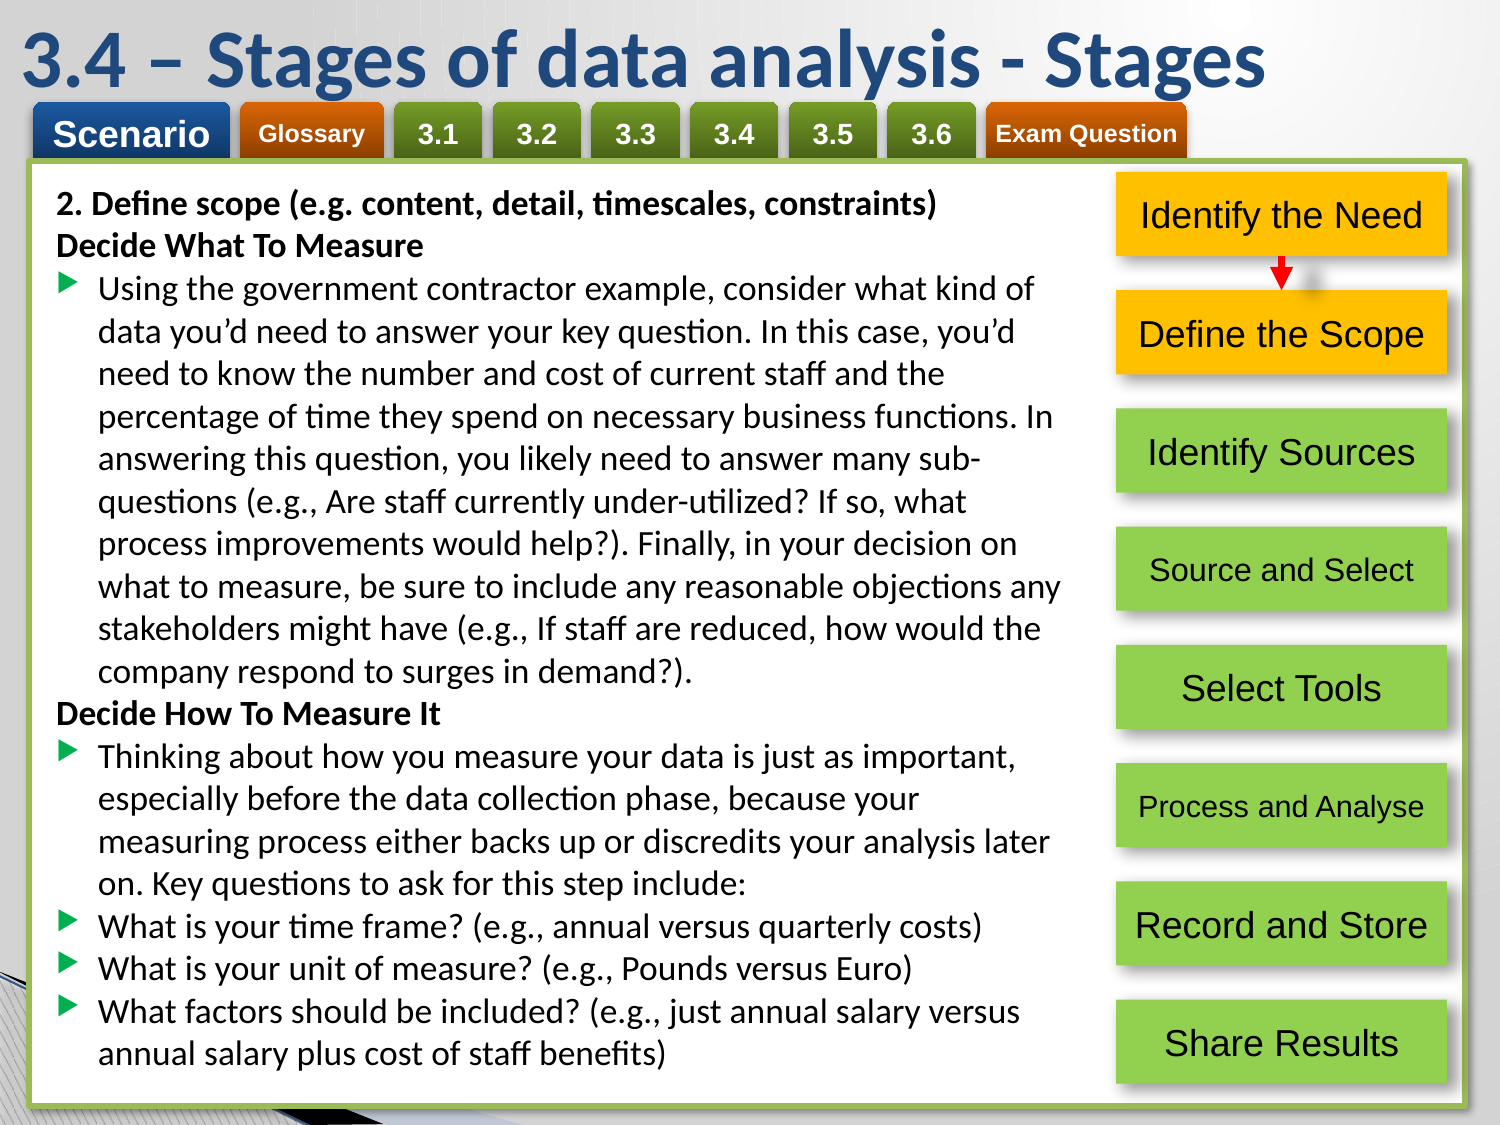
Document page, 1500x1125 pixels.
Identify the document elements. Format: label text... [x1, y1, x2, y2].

text_box Share Results [1116, 999, 1447, 1084]
list 2. Define scope (e.g. content, detail, timescales, constraints) Decide What To Measure Using the government contractor example, consider what kind of data you’d need to answer your key question. In this case, you’d need to know the number and cost of current staff and the percentage of time they spend on necessary business functions. In answering this question, you likely need to answer many sub-questions (e.g., Are staff currently under-utilized? If so, what process improvements would help?). Finally, in your decision on what to measure, be sure to include any reasonable objections any stakeholders might have (e.g., If staff are reduced, how would the company respond to surges in demand?). Decide How To Measure It Thinking about how you measure your data is just as important, especially before the data collection phase, because your measuring process either backs up or discredits your analysis later on. Key questions to ask for this step include: What is your time frame? (e.g., annual versus quarterly costs) What is your unit of measure? (e.g., Pounds versus Euro) What factors should be included? (e.g., just annual salary versus annual salary plus cost of staff benefits) [41, 172, 1081, 988]
text_box Define the Scope [1116, 290, 1447, 375]
text_box Process and Analyse [1116, 763, 1447, 848]
text_box Identify Sources [1116, 408, 1447, 493]
title 3.4 – Stages of data analysis - Stages [5, 7, 1459, 102]
text_box Source and Select [1116, 526, 1447, 611]
text_box Identify the Need [1116, 171, 1447, 257]
text_box Select Tools [1116, 644, 1447, 729]
picture [281, 1114, 303, 1125]
text_box Record and Store [1116, 881, 1447, 966]
